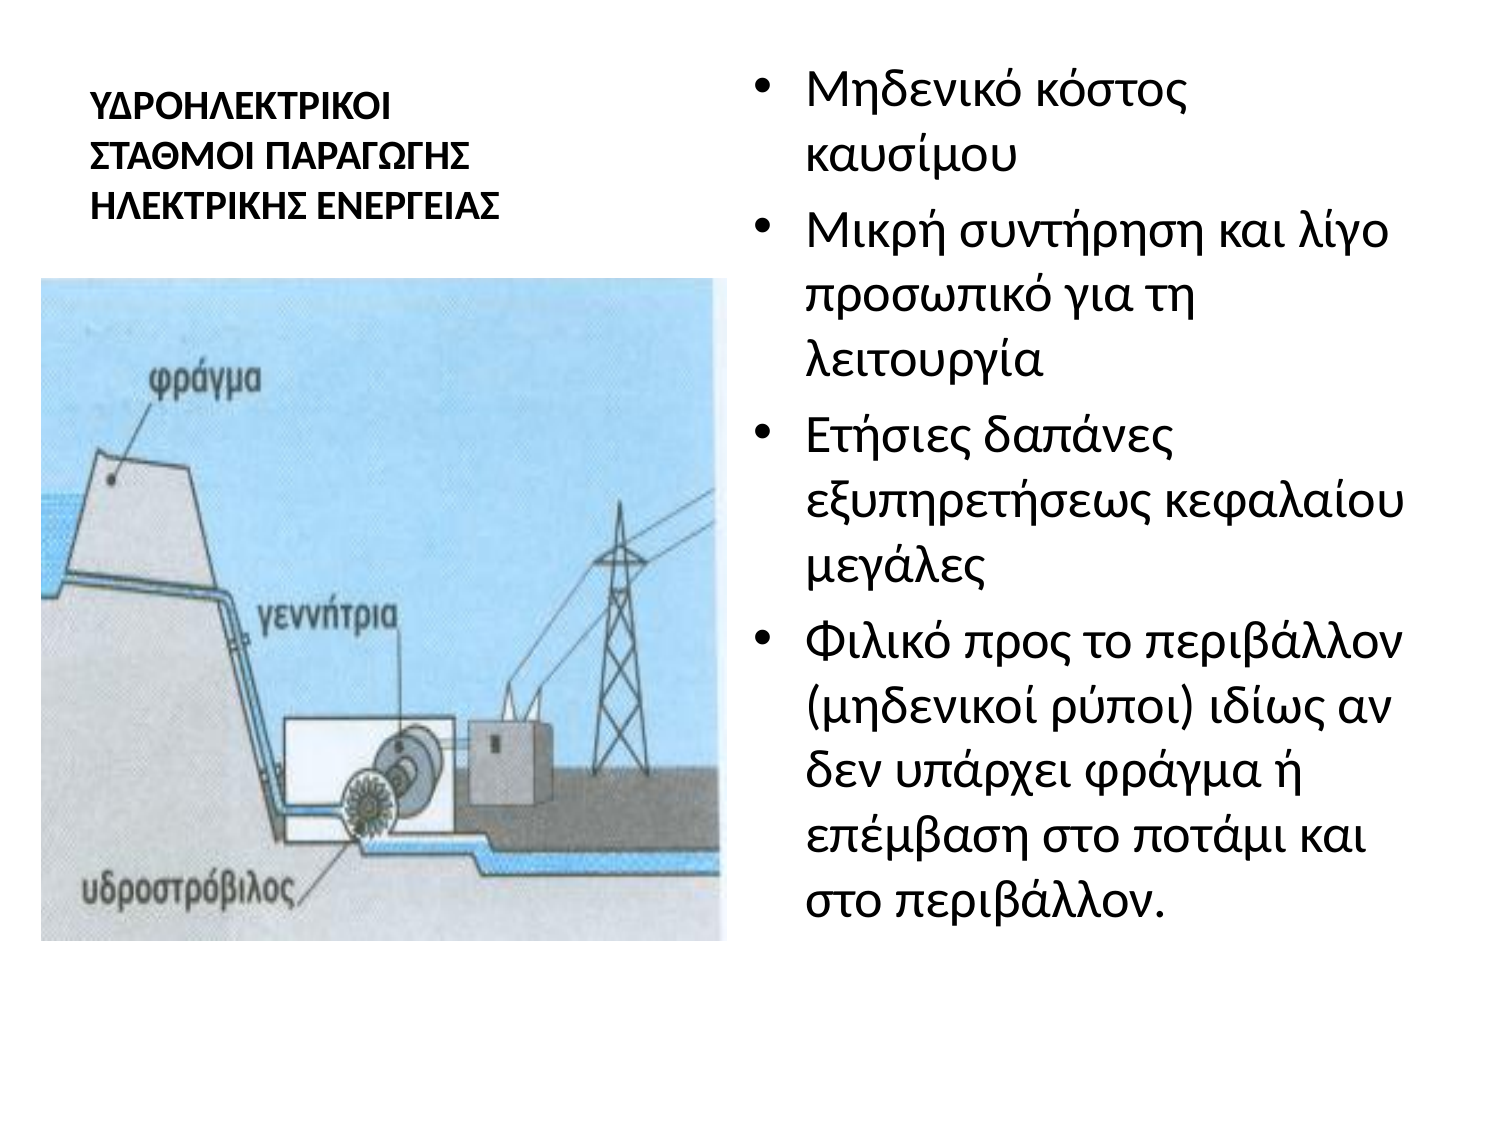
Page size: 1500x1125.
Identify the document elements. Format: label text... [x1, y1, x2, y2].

list Μηδενικό κόστος καυσίμου Μικρή συντήρηση και λίγο προσωπικό για τη λειτουργία Ετήσιες δαπάνες εξυπηρετήσεως κεφαλαίου μεγάλες Φιλικό προς το περιβάλλον (μηδενικοί ρύποι) ιδίως αν δεν υπάρχει φράγμα ή επέμβαση στο ποτάμι και στο περιβάλλον. [738, 44, 1425, 1005]
title ΥΔΡΟΗΛΕΚΤΡΙΚΟΙ ΣΤΑΘΜΟΙ ΠΑΡΑΓΩΓΗΣ ΗΛΕΚΤΡΙΚΗΣ ΕΝΕΡΓΕΙΑΣ [75, 44, 569, 236]
picture [41, 278, 727, 941]
